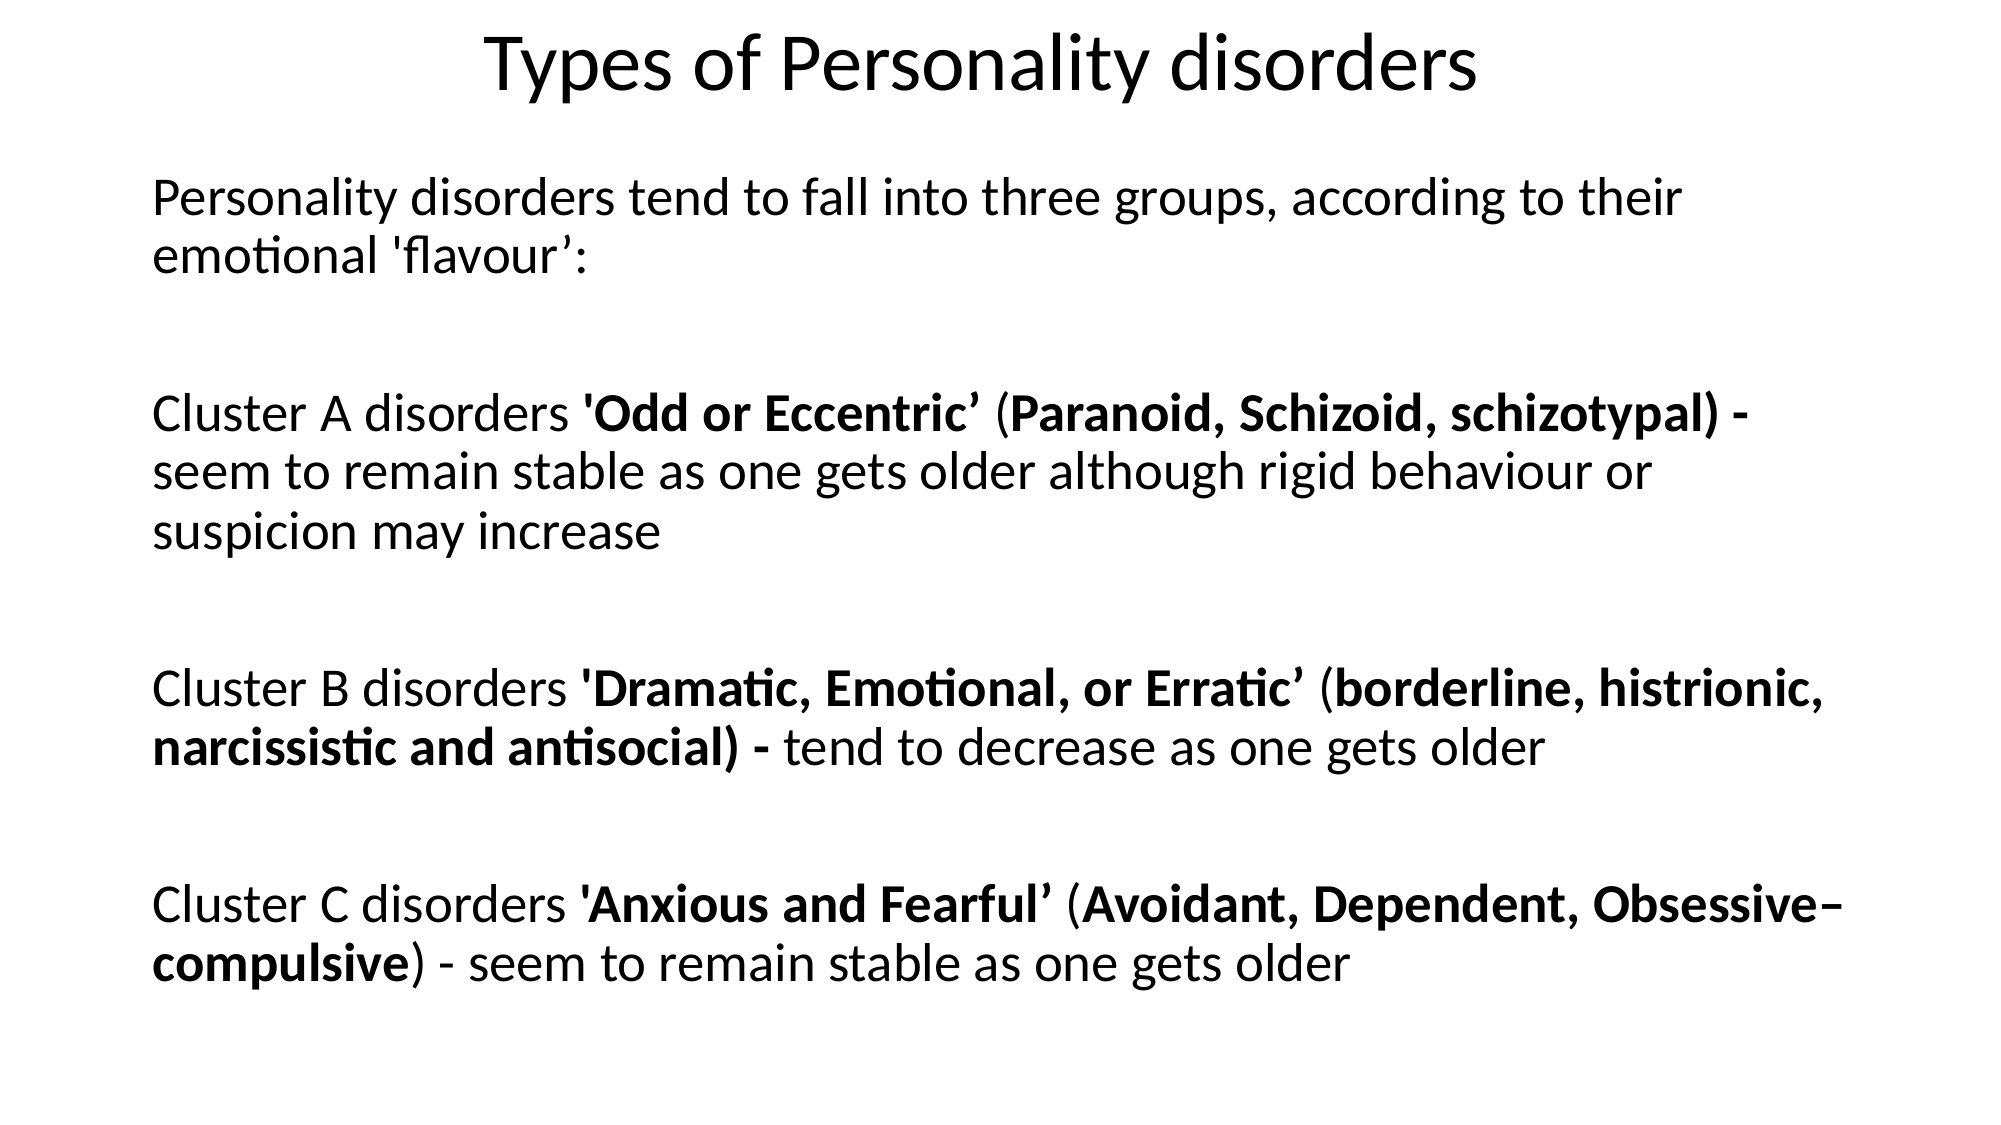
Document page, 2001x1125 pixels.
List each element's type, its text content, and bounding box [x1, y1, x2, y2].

title Types of Personality disorders [137, 10, 1863, 160]
text_box Personality disorders tend to fall into three groups, according to their emotional 'flavour’: Cluster A disorders 'Odd or Eccentric’ (Paranoid, Schizoid, schizotypal) - seem to remain stable as one gets older although rigid behaviour or suspicion may increase Cluster B disorders 'Dramatic, Emotional, or Erratic’ (borderline, histrionic, narcissistic and antisocial) - tend to decrease as one gets older Cluster C disorders 'Anxious and Fearful’ (Avoidant, Dependent, Obsessive–compulsive) - seem to remain stable as one gets older [137, 160, 1863, 1014]
